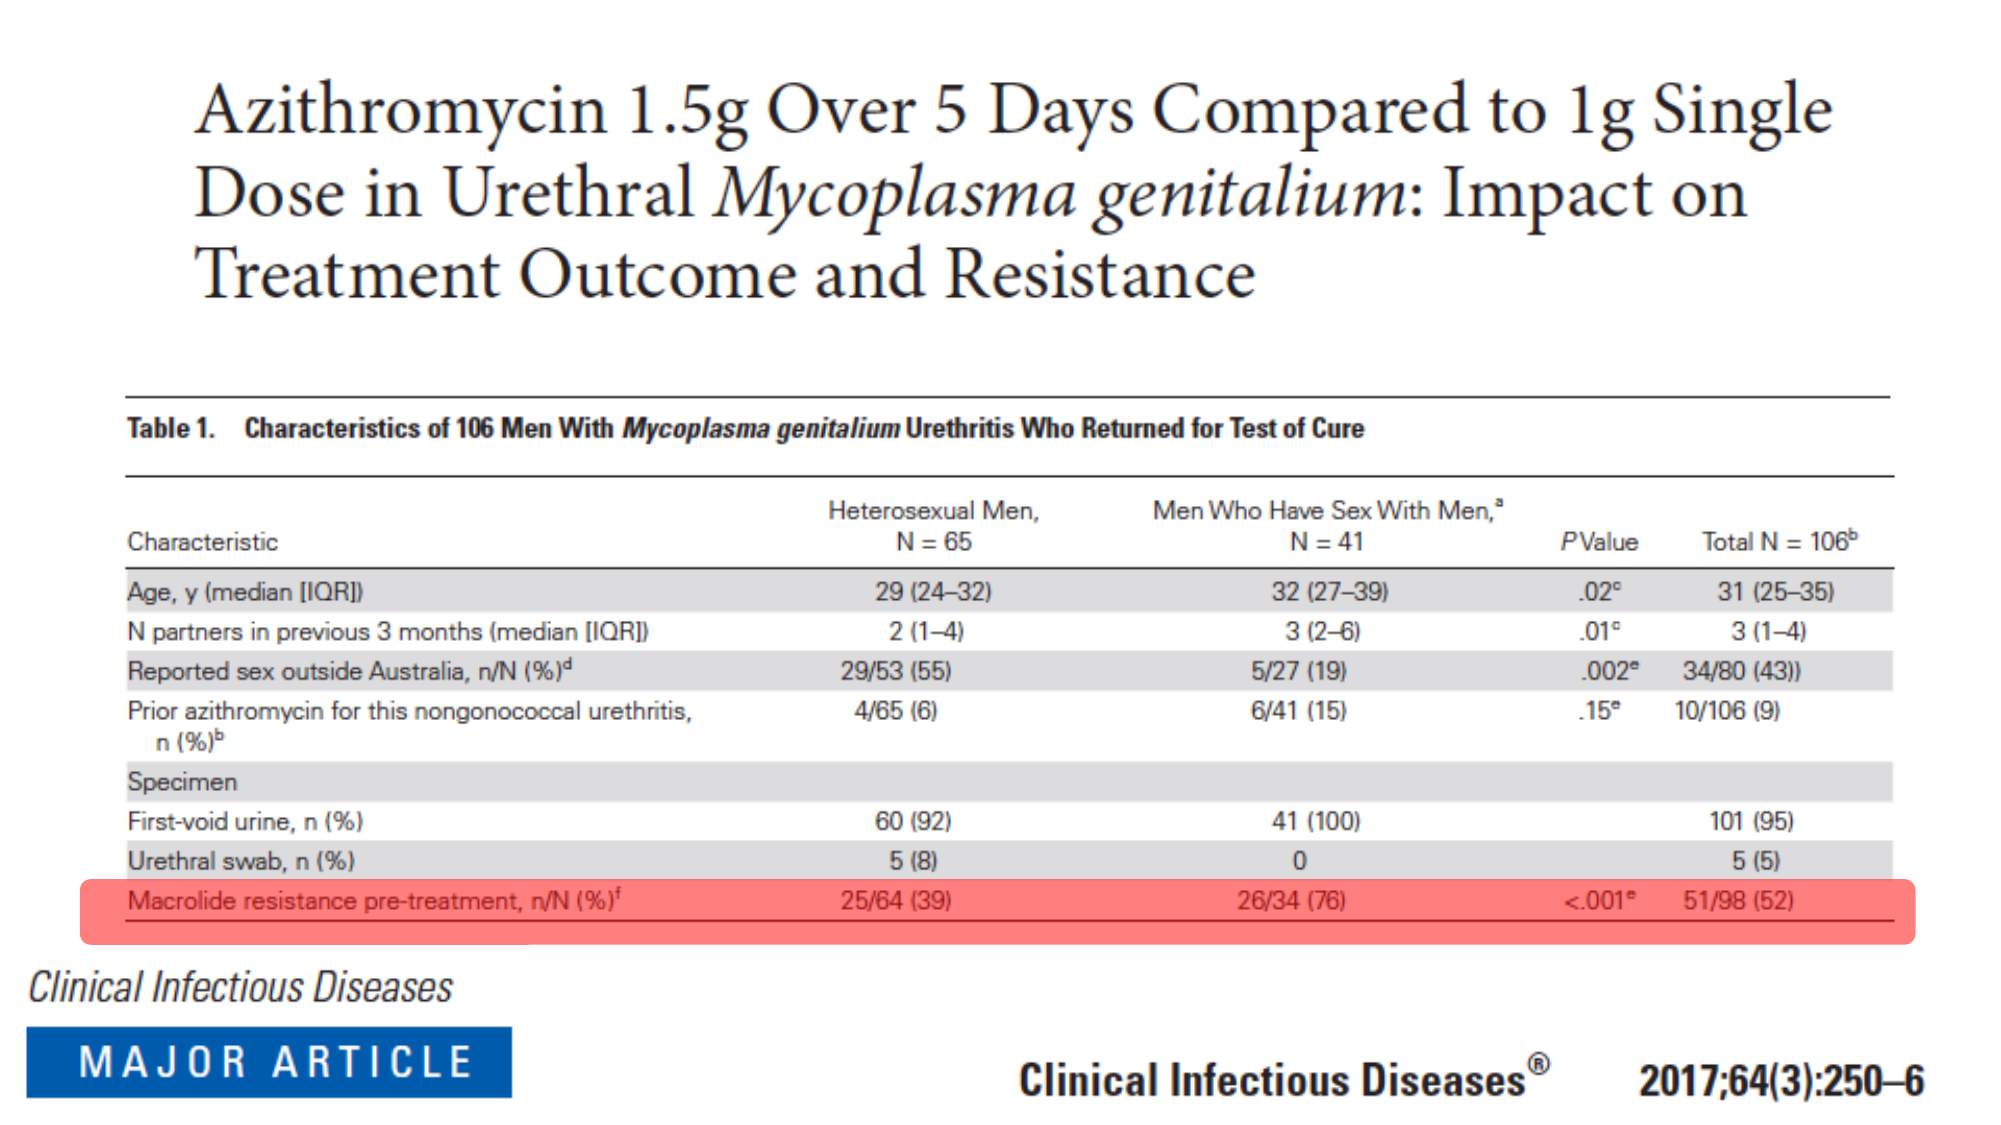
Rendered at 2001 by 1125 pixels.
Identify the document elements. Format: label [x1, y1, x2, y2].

picture [137, 31, 1871, 319]
text_box [78, 878, 1917, 946]
picture [999, 1042, 1959, 1111]
picture [0, 952, 548, 1125]
picture [105, 382, 1916, 937]
